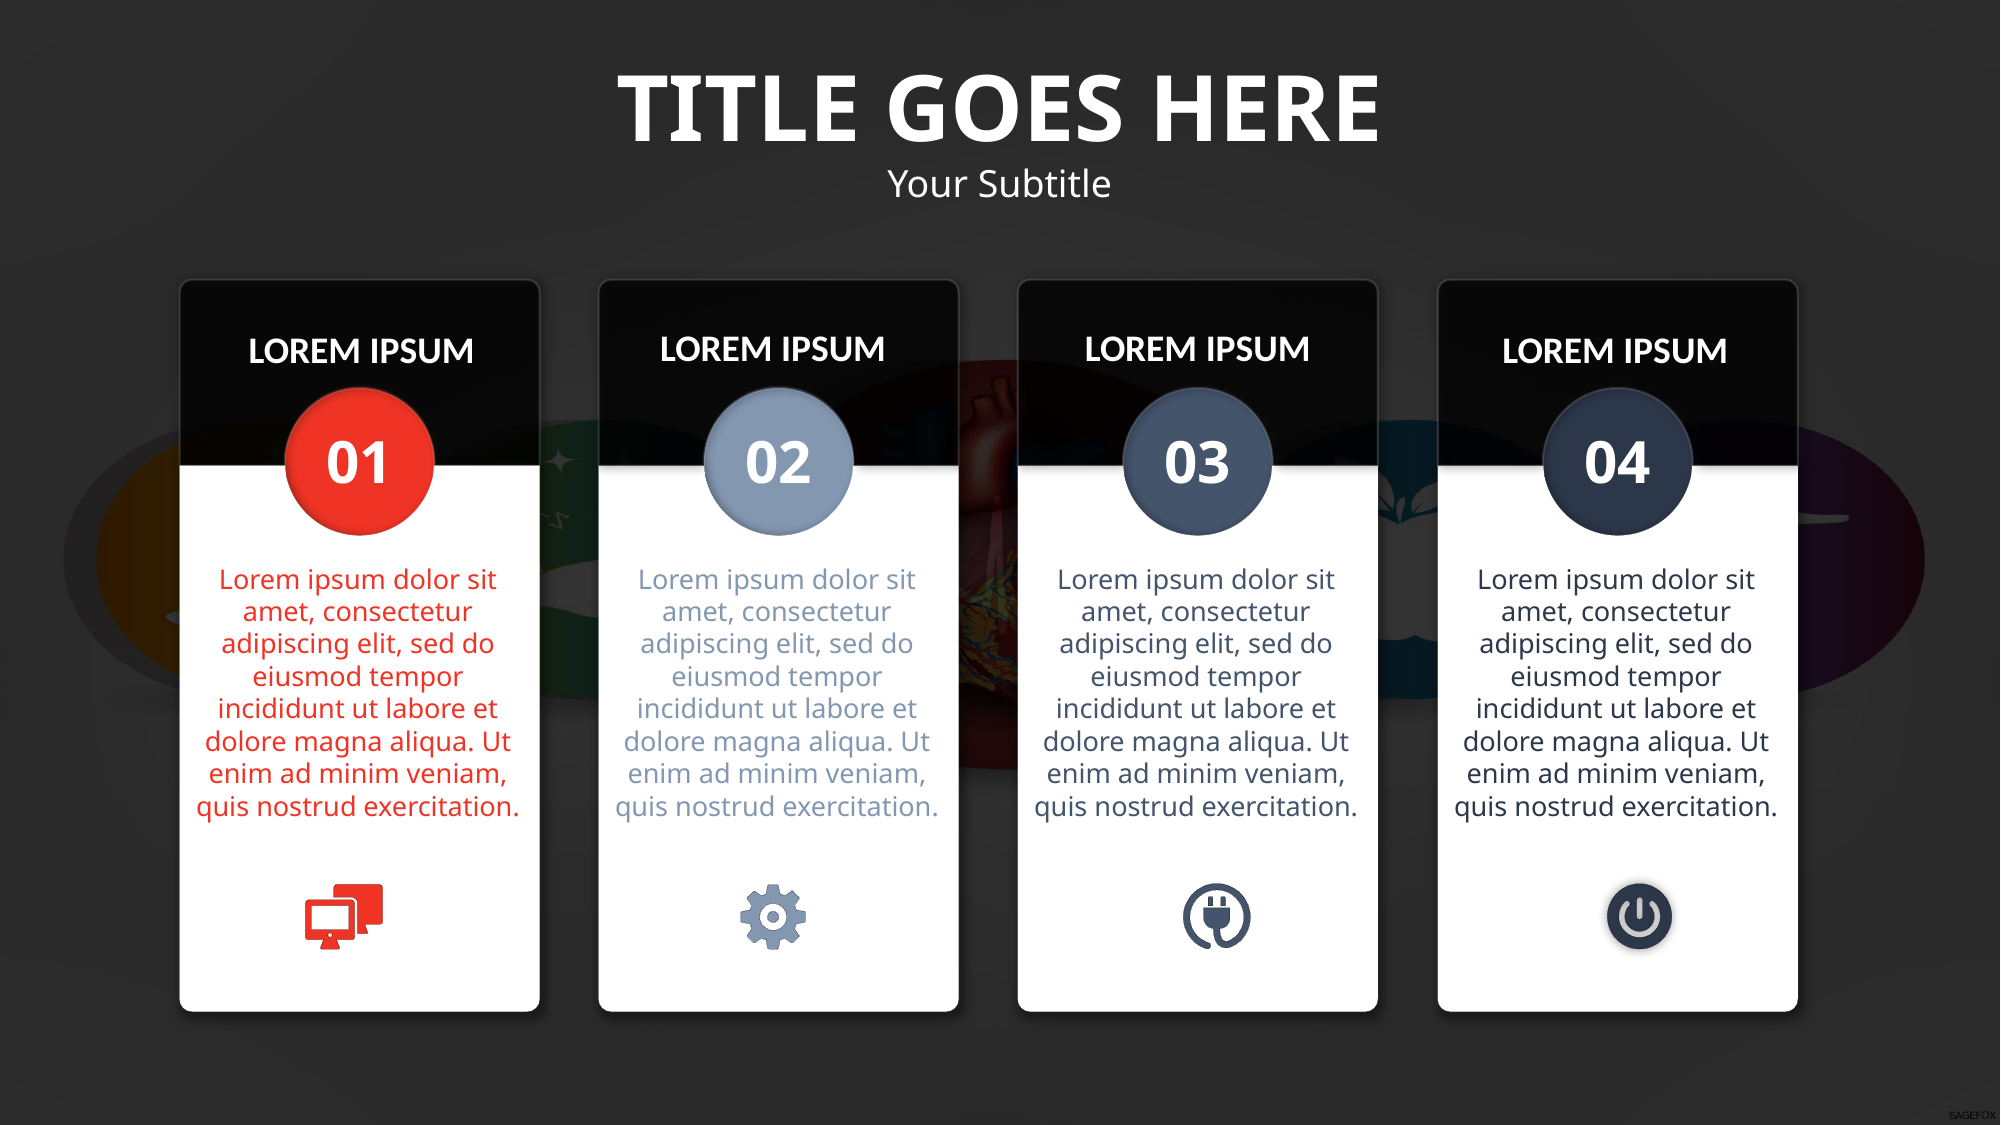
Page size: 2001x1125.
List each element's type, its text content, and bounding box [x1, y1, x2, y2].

text_box [1436, 467, 1799, 1013]
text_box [1435, 279, 1798, 466]
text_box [179, 279, 542, 466]
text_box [305, 884, 383, 949]
text_box 01 [295, 466, 430, 528]
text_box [1183, 883, 1251, 949]
text_box Lorem ipsum dolor sit amet, consectetur adipiscing elit, sed do eiusmod tempor incididunt ut labore et dolore magna aliqua. Ut enim ad minim veniam, quis nostrud exercitation. [1016, 554, 1376, 830]
picture [0, 0, 2001, 1125]
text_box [1017, 279, 1378, 466]
text_box [178, 464, 541, 1013]
text_box [1607, 883, 1672, 950]
text_box Lorem ipsum dolor sit amet, consectetur adipiscing elit, sed do eiusmod tempor incididunt ut labore et dolore magna aliqua. Ut enim ad minim veniam, quis nostrud exercitation. [597, 554, 957, 830]
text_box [740, 884, 806, 949]
text_box 04 [1553, 466, 1689, 528]
text_box [1016, 467, 1379, 1013]
text_box TITLE GOES HERE Your Subtitle [548, 42, 1452, 212]
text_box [593, 279, 959, 466]
text_box Lorem ipsum dolor sit amet, consectetur adipiscing elit, sed do eiusmod tempor incididunt ut labore et dolore magna aliqua. Ut enim ad minim veniam, quis nostrud exercitation. [178, 554, 538, 830]
text_box [597, 466, 960, 1013]
text_box Lorem ipsum dolor sit amet, consectetur adipiscing elit, sed do eiusmod tempor incididunt ut labore et dolore magna aliqua. Ut enim ad minim veniam, quis nostrud exercitation. [1436, 554, 1796, 830]
text_box 02 [714, 466, 849, 528]
text_box 03 [1133, 466, 1269, 528]
